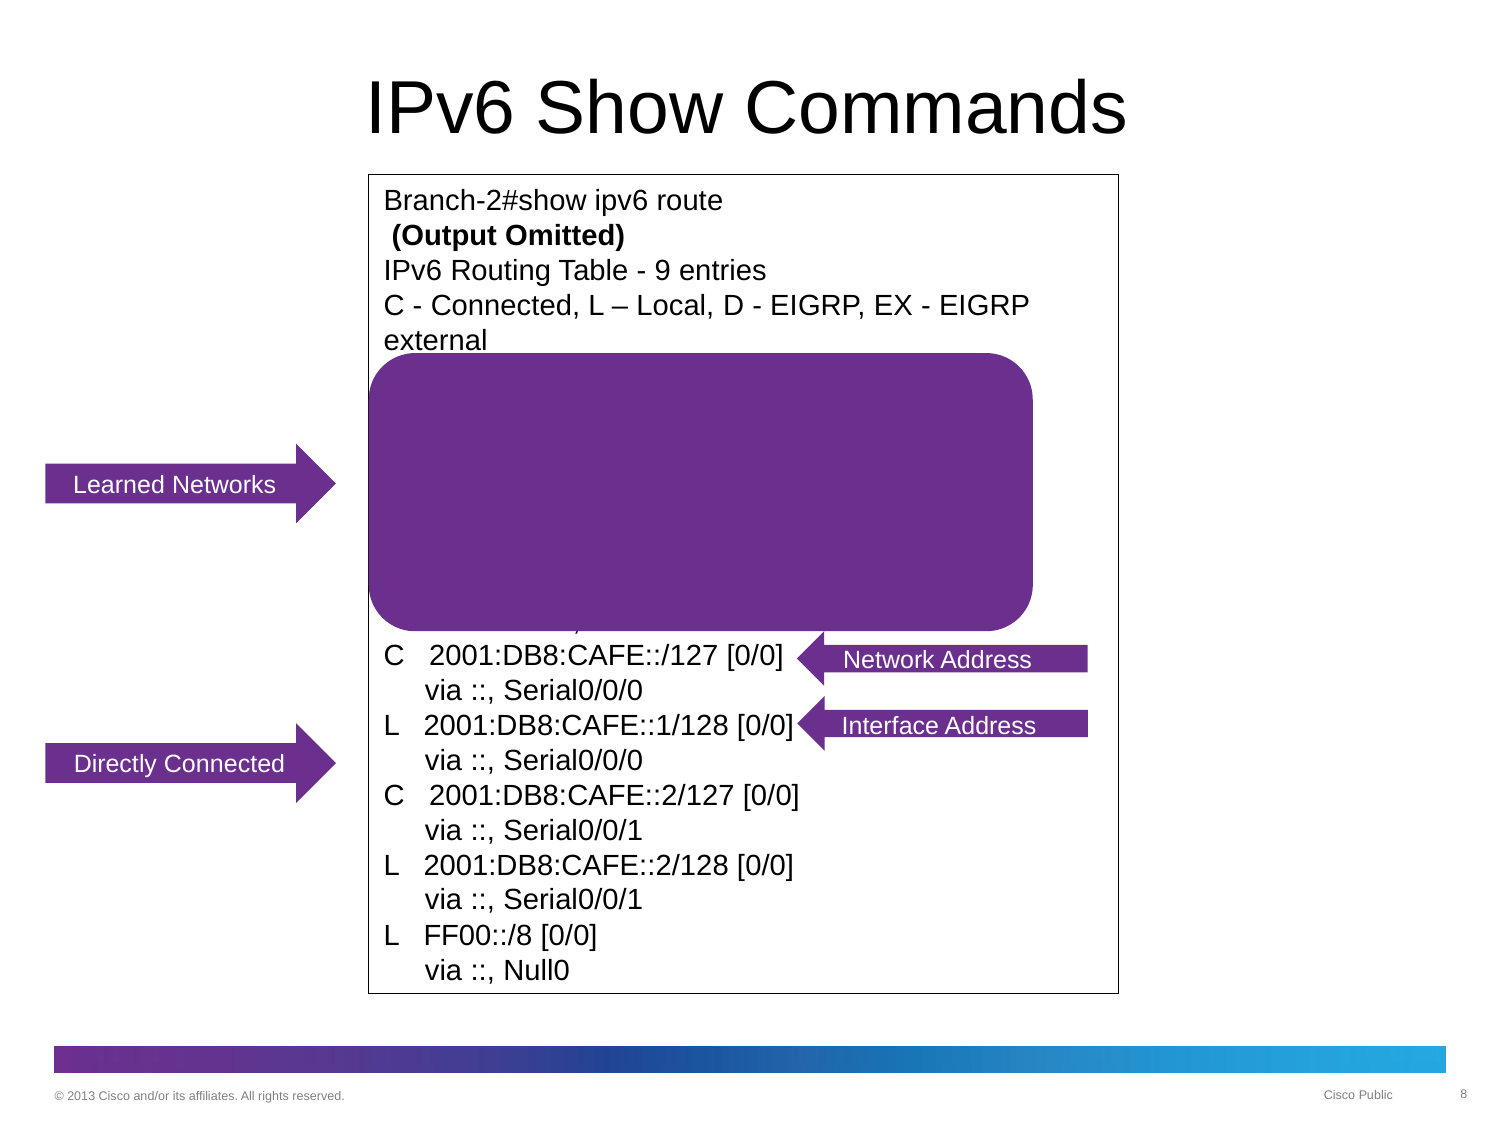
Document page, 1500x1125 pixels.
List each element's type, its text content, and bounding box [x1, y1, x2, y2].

text_box [366, 350, 1035, 634]
text_box [795, 694, 827, 753]
text_box Directly Connected [59, 740, 301, 786]
text_box [292, 441, 339, 526]
text_box [43, 461, 58, 506]
picture [54, 1046, 1446, 1073]
text_box [294, 721, 339, 805]
text_box Branch-2#show ipv6 route (Output Omitted) IPv6 Routing Table - 9 entries C - Connected, L – Local, D - EIGRP, EX - EIGRP external D 2001:DB8:ACAD:A::/64 [90/2170112] via FE80::3, Serial0/0/1 D 2001:DB8:ACAD:B::/64 [90/2170112] via FE80::3, Serial0/0/1 D 2001:DB8:ACAD:C::/64 [90/2170112] via FE80::1, Serial0/0/0 D 2001:DB8:ACAD:D::/64 [90/2170112] via FE80::1, Serial0/0/0 C 2001:DB8:CAFE::/127 [0/0] via ::, Serial0/0/0 L 2001:DB8:CAFE::1/128 [0/0] via ::, Serial0/0/0 C 2001:DB8:CAFE::2/127 [0/0] via ::, Serial0/0/1 L 2001:DB8:CAFE::2/128 [0/0] via ::, Serial0/0/1 L FF00::/8 [0/0] via ::, Null0 [368, 174, 1119, 994]
text_box [794, 629, 828, 688]
text_box Interface Address [826, 702, 1052, 747]
text_box [43, 741, 59, 786]
text_box [1048, 642, 1090, 675]
title IPv6 Show Commands [42, 17, 1452, 156]
text_box Learned Networks [58, 460, 292, 506]
text_box [1052, 707, 1090, 740]
text_box Network Address [828, 635, 1048, 681]
